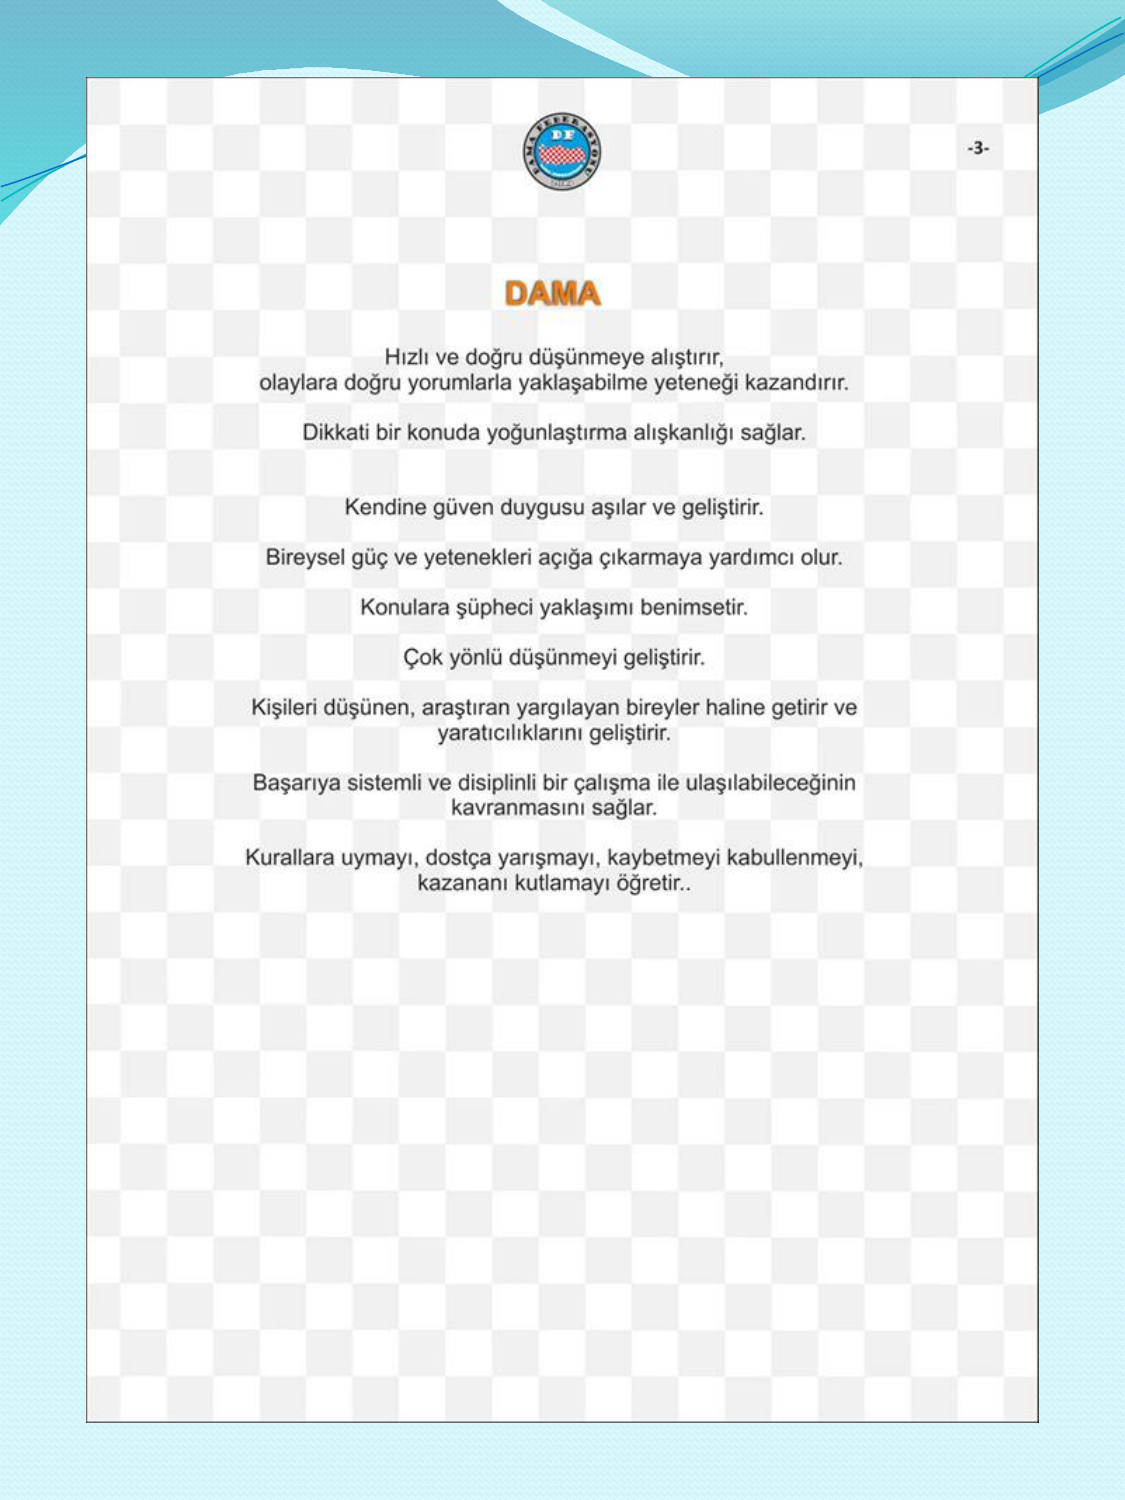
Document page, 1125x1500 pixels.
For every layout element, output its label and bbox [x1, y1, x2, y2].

picture [86, 76, 1039, 1424]
